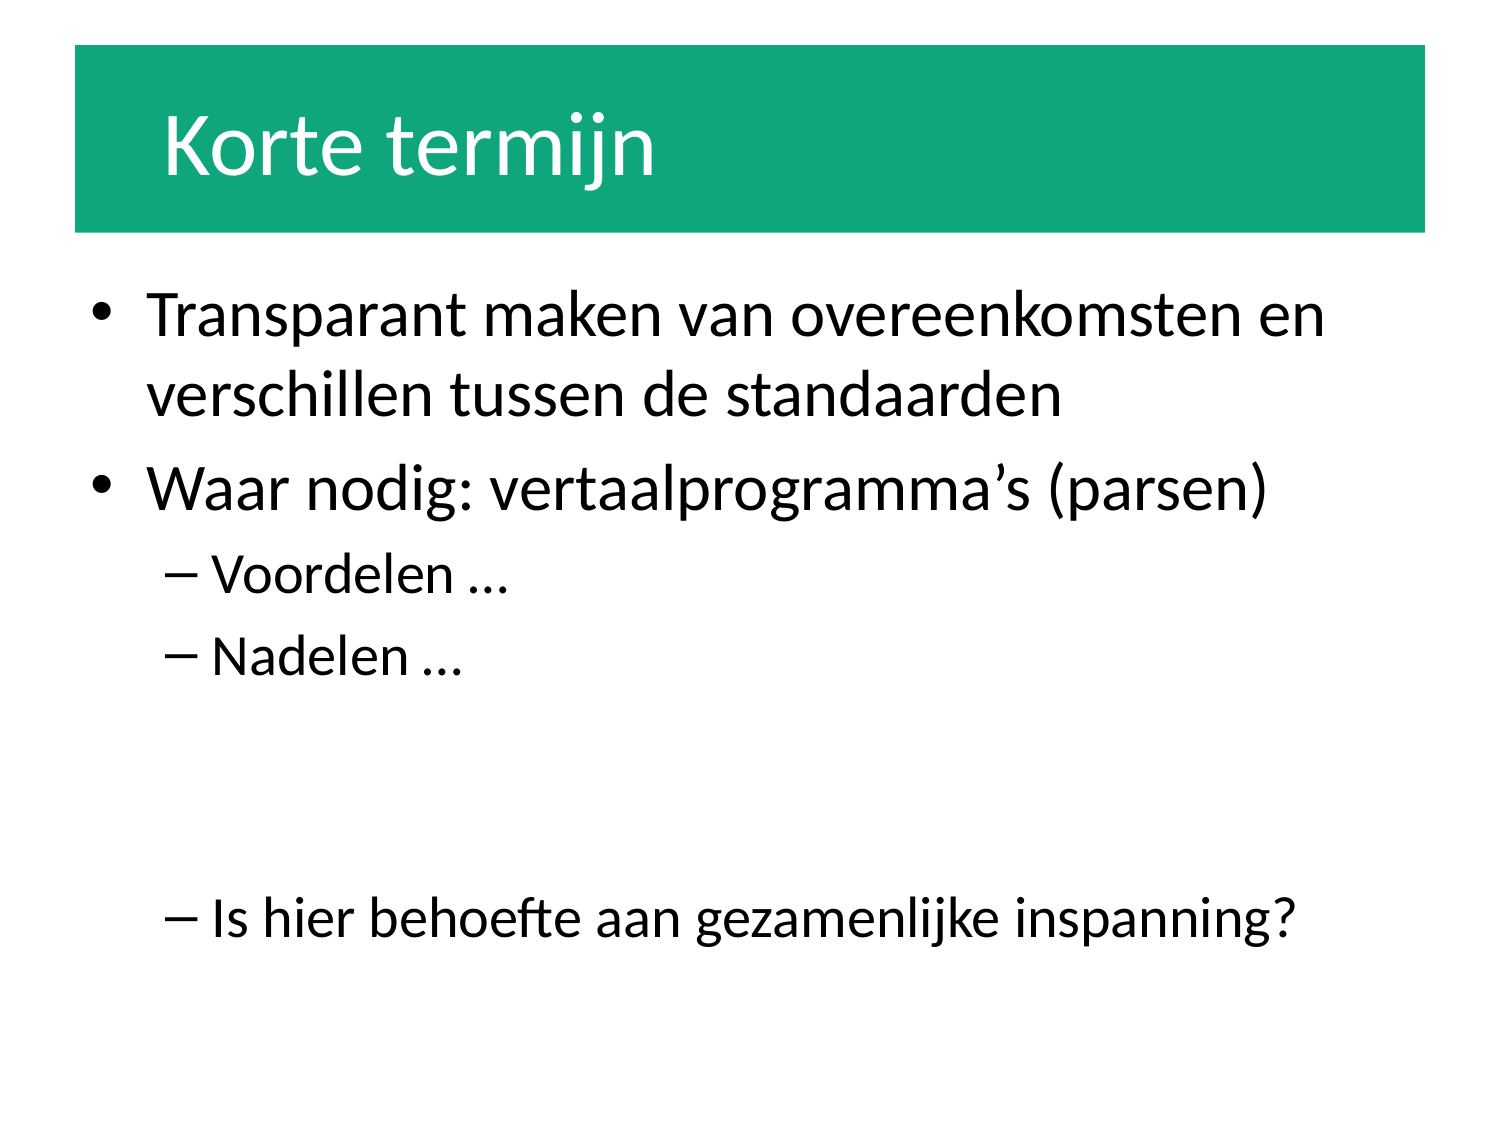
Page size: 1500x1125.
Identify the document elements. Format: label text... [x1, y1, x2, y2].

title Korte termijn [75, 45, 1425, 233]
list Transparant maken van overeenkomsten en verschillen tussen de standaarden Waar nodig: vertaalprogramma’s (parsen) Voordelen … Nadelen … Is hier behoefte aan gezamenlijke inspanning? [75, 262, 1425, 1005]
